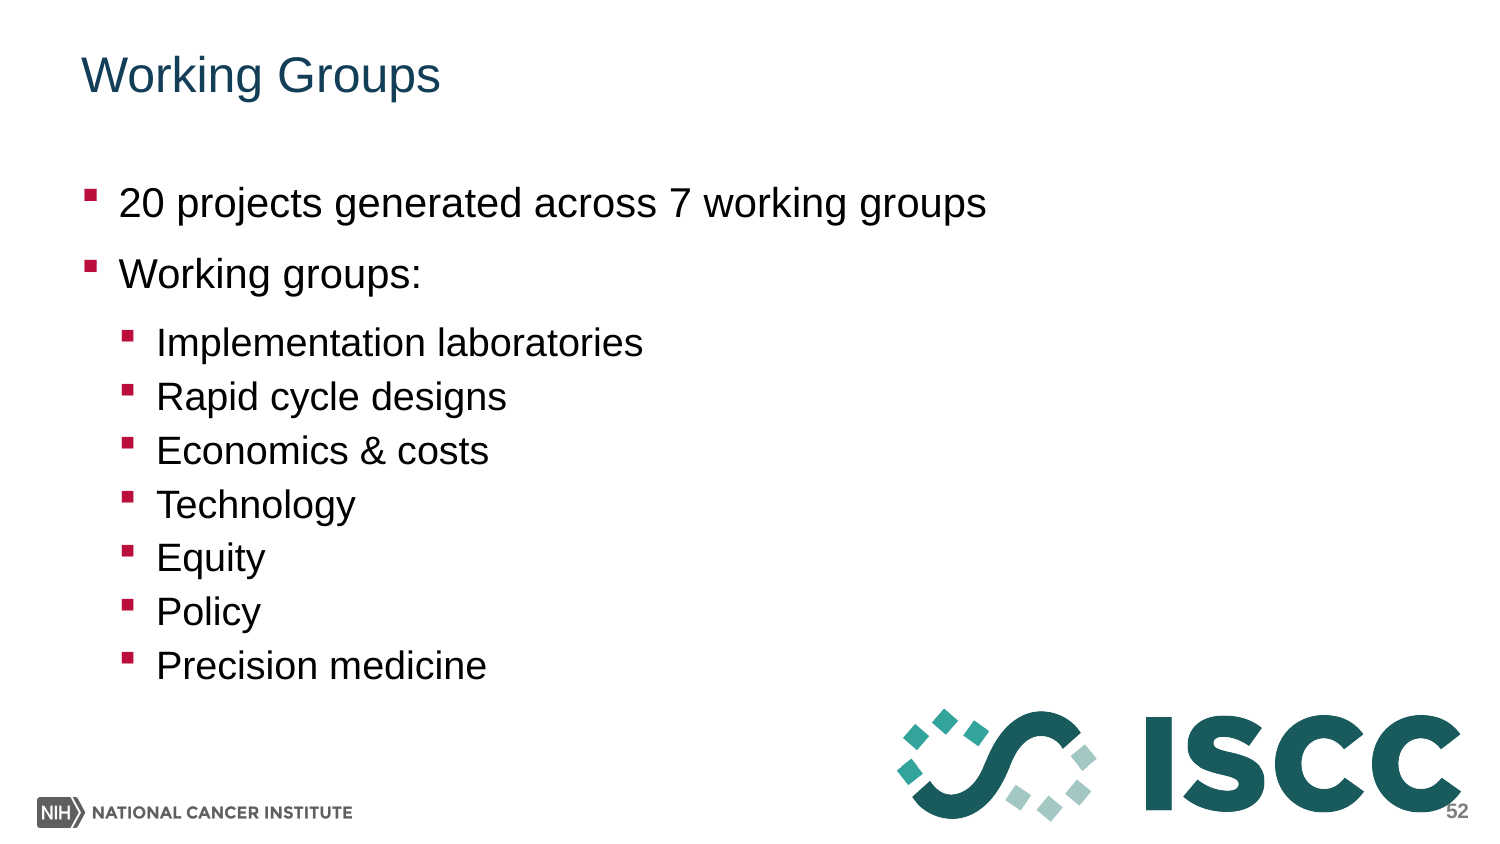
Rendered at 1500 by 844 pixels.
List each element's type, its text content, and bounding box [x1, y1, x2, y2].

picture [892, 703, 1466, 829]
picture [37, 797, 352, 828]
title Working Groups [81, 51, 1421, 104]
list 20 projects generated across 7 working groups Working groups: Implementation laboratories Rapid cycle designs Economics & costs Technology Equity Policy Precision medicine [81, 175, 1444, 767]
